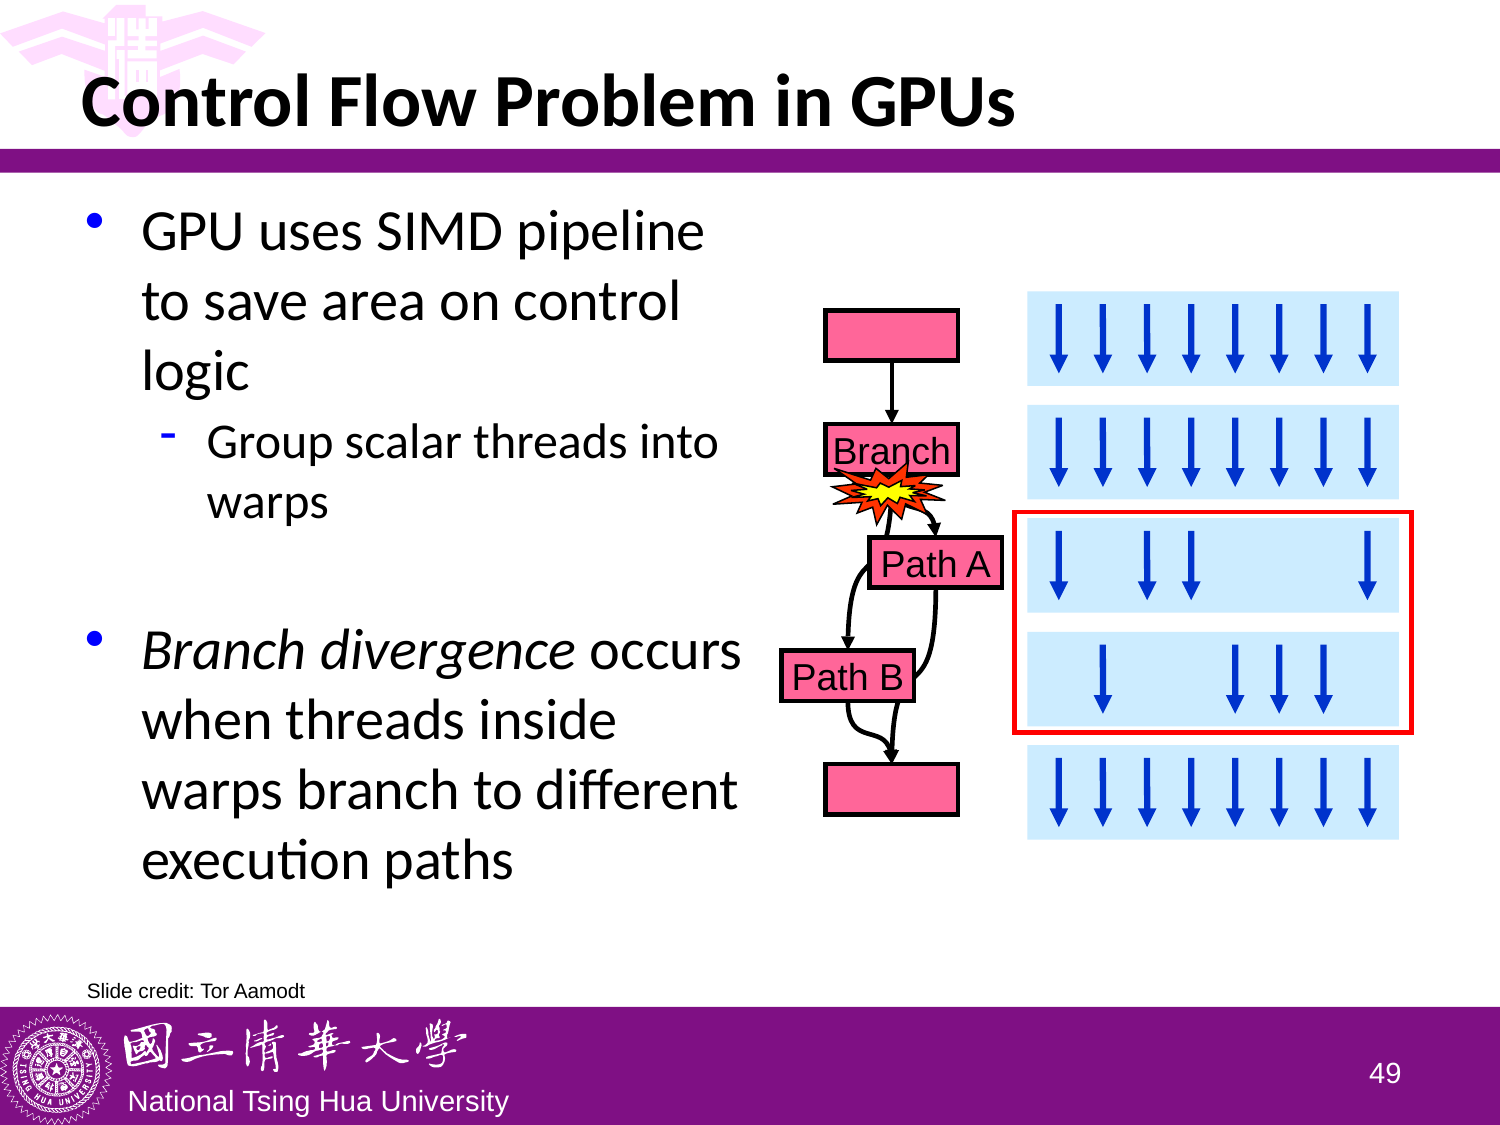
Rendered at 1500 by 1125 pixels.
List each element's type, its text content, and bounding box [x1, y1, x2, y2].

slide_number 48 [1104, 1021, 1417, 1097]
text_box [1014, 512, 1412, 733]
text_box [1027, 631, 1399, 727]
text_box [781, 310, 1003, 815]
text_box Slide credit: Tor Aamodt [72, 970, 321, 1011]
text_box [1027, 404, 1399, 500]
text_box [1027, 745, 1399, 840]
list GPU uses SIMD pipeline to save area on control logic Group scalar threads into warps Branch divergence occurs when threads inside warps branch to different execution paths [69, 184, 773, 1000]
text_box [1027, 291, 1399, 386]
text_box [832, 461, 946, 525]
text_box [1027, 518, 1399, 613]
title Control Flow Problem in GPUs [66, 37, 1413, 149]
